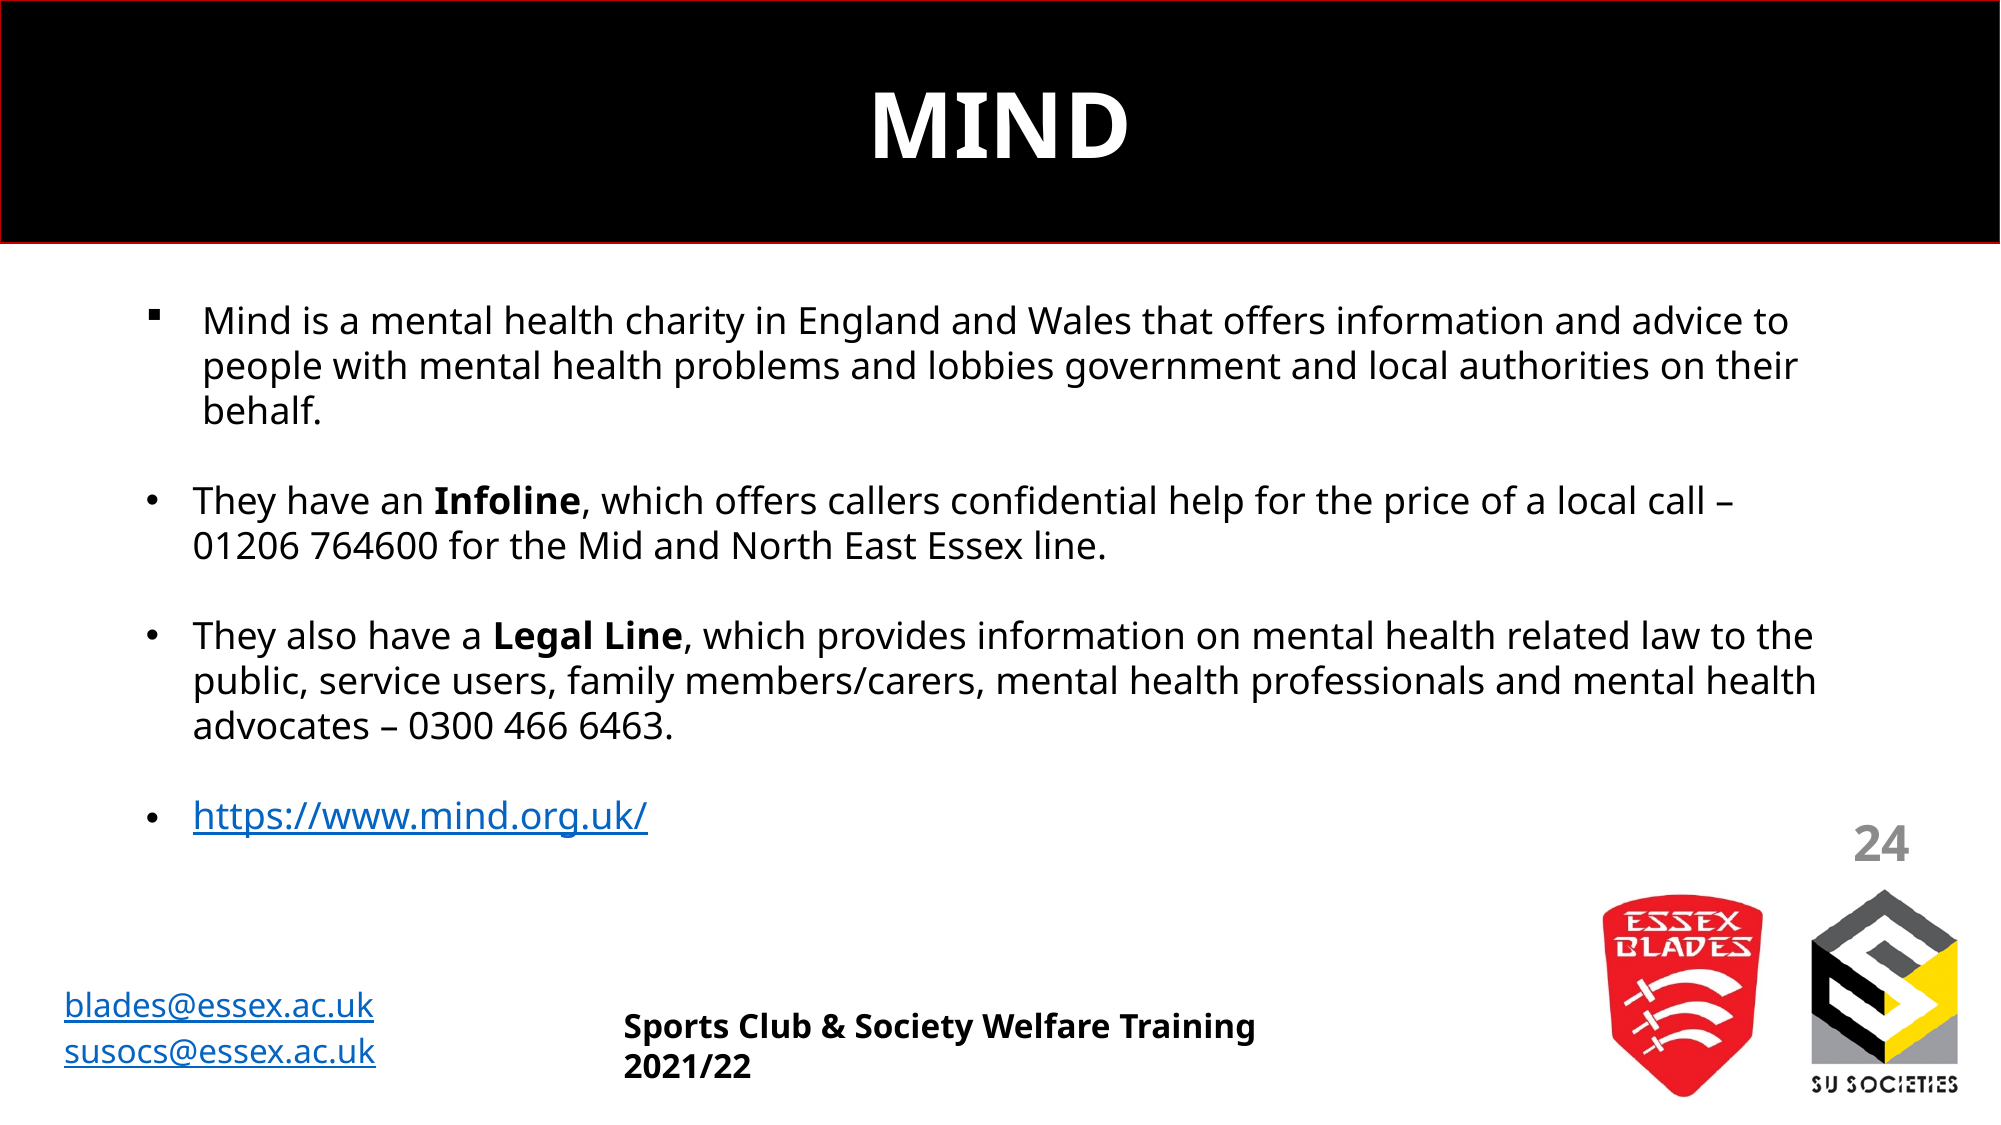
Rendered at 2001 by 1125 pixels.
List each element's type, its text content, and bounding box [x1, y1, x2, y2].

slide_number 24 [1821, 815, 1942, 875]
text_box blades@essex.ac.uk susocs@essex.ac.uk [49, 977, 513, 1083]
text_box MIND [0, 0, 2000, 244]
picture [1792, 875, 1974, 1106]
text_box Mind is a mental health charity in England and Wales that offers information and advice to people with mental health problems and lobbies government and local authorities on their behalf. They have an Infoline, which offers callers confidential help for the price of a local call – 01206 764600 for the Mid and North East Essex line. They also have a Legal Line, which provides information on mental health related law to the public, service users, family members/carers, mental health professionals and mental health advocates – 0300 466 6463. https://www.mind.org.uk/ [130, 289, 1845, 941]
text_box Sports Club & Society Welfare Training 2021/22 [608, 997, 1391, 1092]
picture [1577, 890, 1788, 1101]
